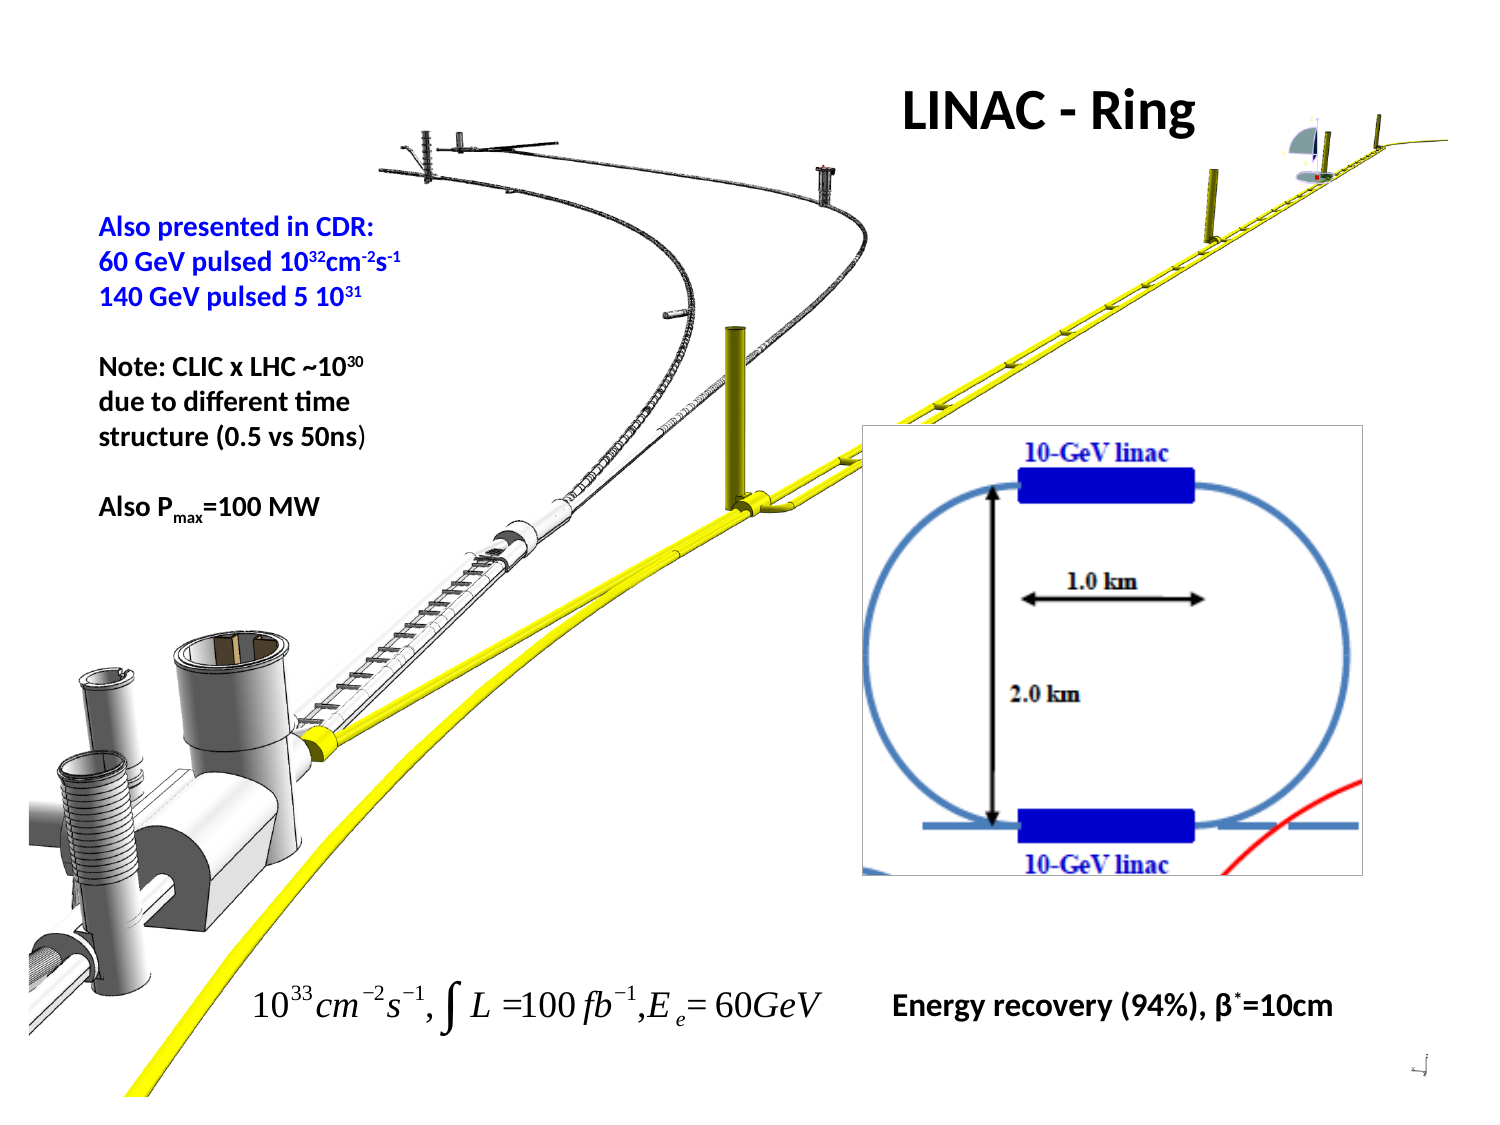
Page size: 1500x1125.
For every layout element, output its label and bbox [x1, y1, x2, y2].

text_box [249, 976, 829, 1037]
picture [28, 37, 1449, 1097]
